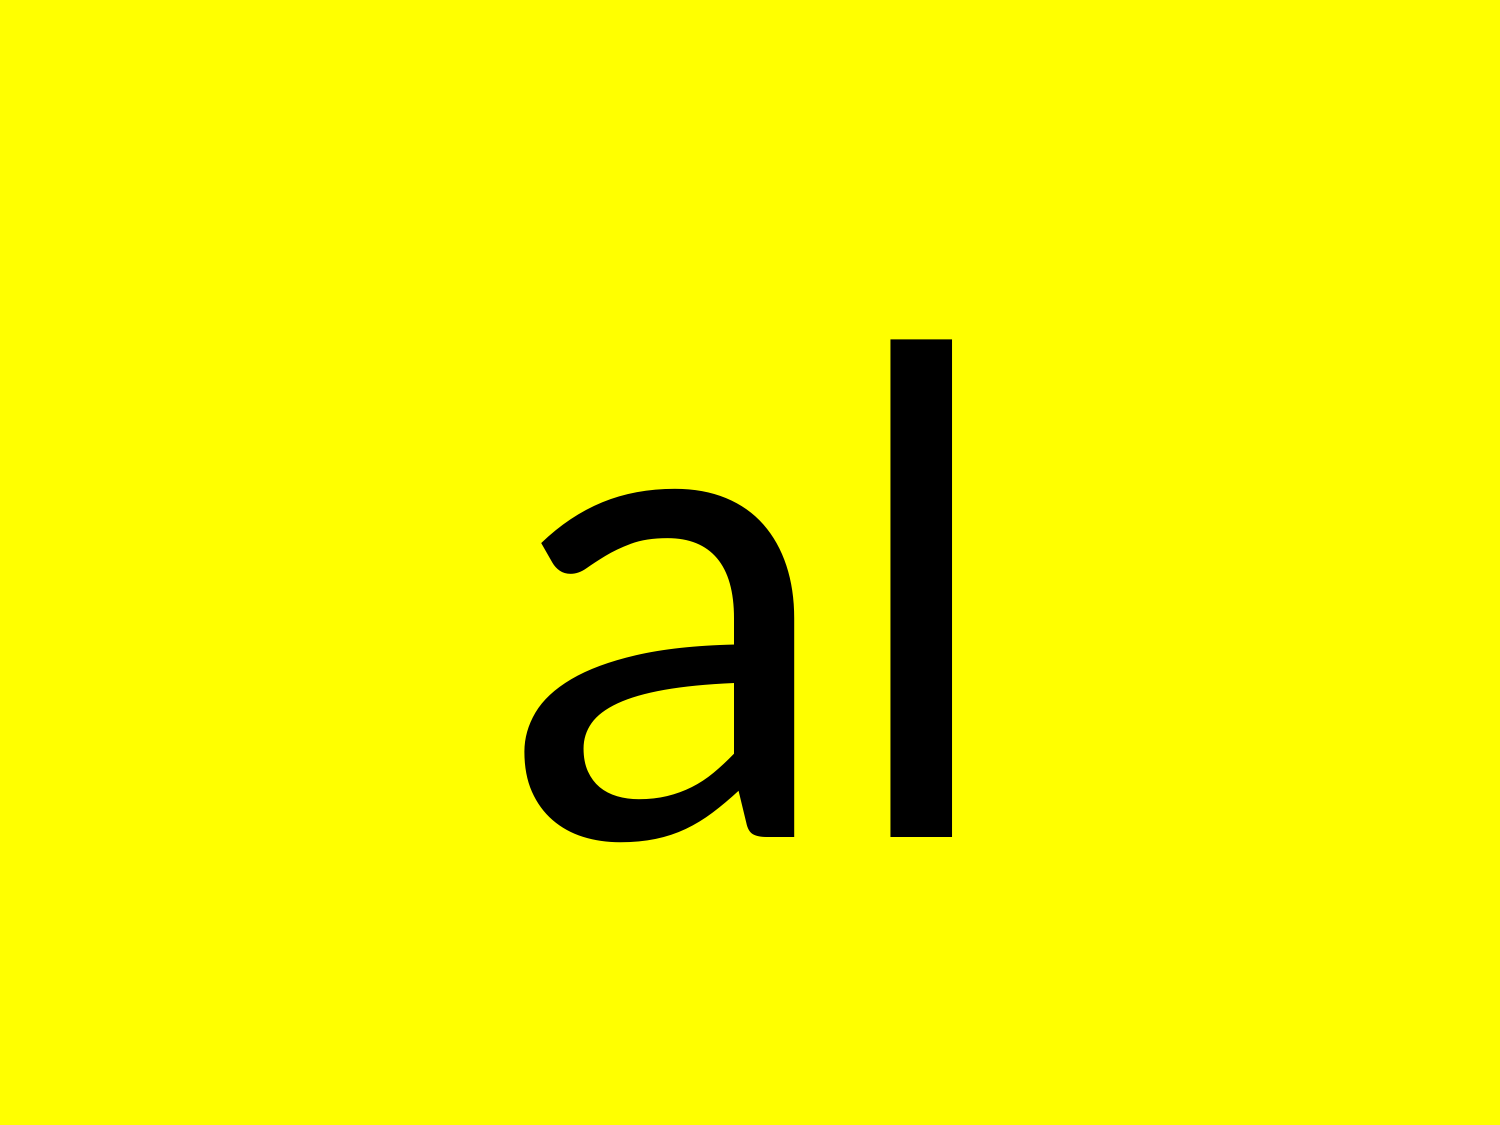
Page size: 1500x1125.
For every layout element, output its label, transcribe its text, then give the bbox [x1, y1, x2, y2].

title al [112, 90, 1388, 1012]
